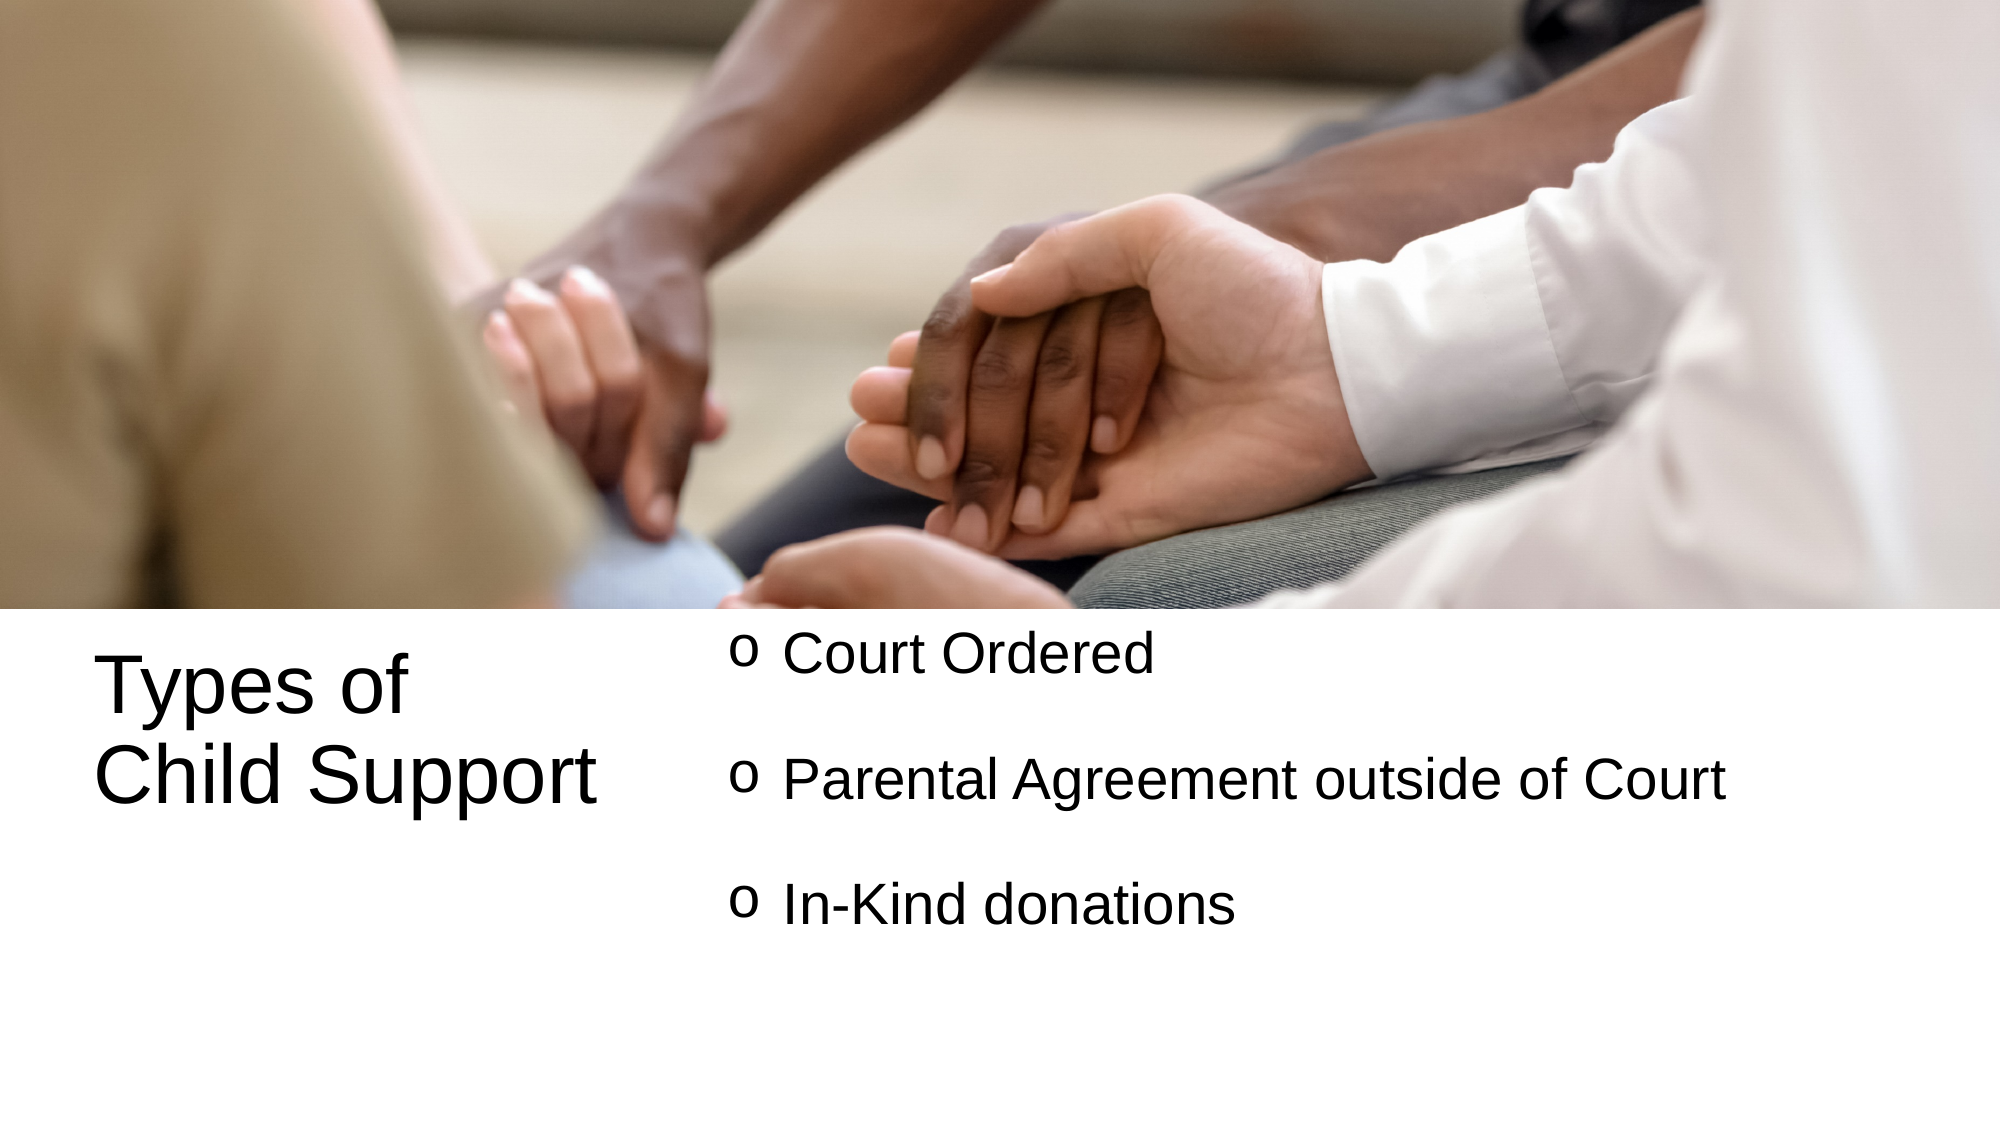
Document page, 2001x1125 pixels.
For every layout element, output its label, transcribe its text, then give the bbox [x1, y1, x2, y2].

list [0, 0, 2000, 610]
title Types of Child Support [78, 615, 619, 1018]
list Court Ordered Parental Agreement outside of Court In-Kind donations [692, 615, 1921, 1018]
